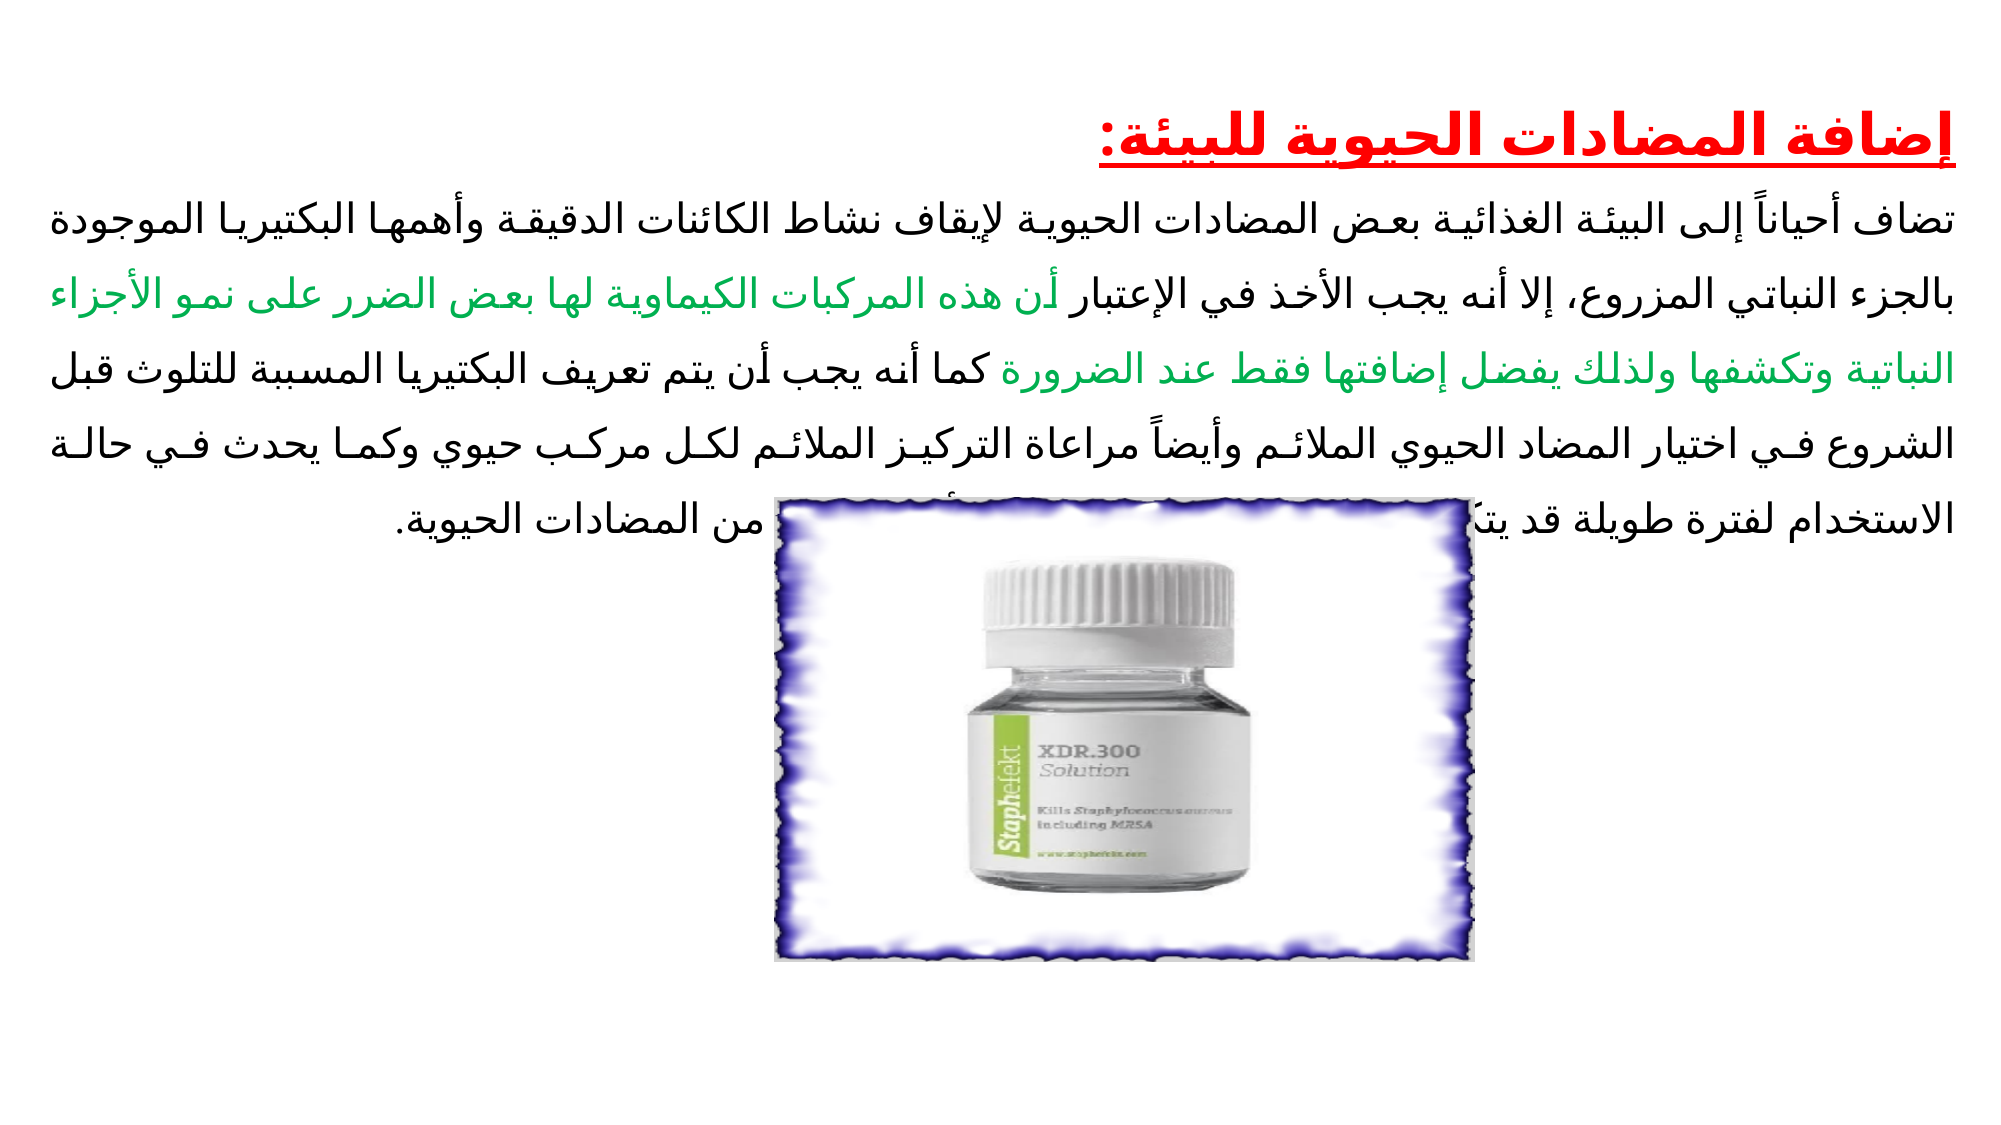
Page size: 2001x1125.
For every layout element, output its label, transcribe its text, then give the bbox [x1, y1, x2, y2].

text_box إضافة المضادات الحيوية للبيئة: تضاف أحياناً إلى البيئة الغذائية بعض المضادات الحيوية لإيقاف نشاط الكائنات الدقيقة وأهمها البكتيريا الموجودة بالجزء النباتي المزروع، إلا أنه يجب الأخذ في الإعتبار أن هذه المركبات الكيماوية لها بعض الضرر على نمو الأجزاء النباتية وتكشفها ولذلك يفضل إضافتها فقط عند الضرورة كما أنه يجب أن يتم تعريف البكتيريا المسببة للتلوث قبل الشروع في اختيار المضاد الحيوي الملائم وأيضاً مراعاة التركيز الملائم لكل مركب حيوي وكما يحدث في حالة الاستخدام لفترة طويلة قد يتكون سلالات من البكتيريا تقاوم أنواع معينة من المضادات الحيوية. [34, 54, 1971, 550]
picture [774, 497, 1475, 962]
